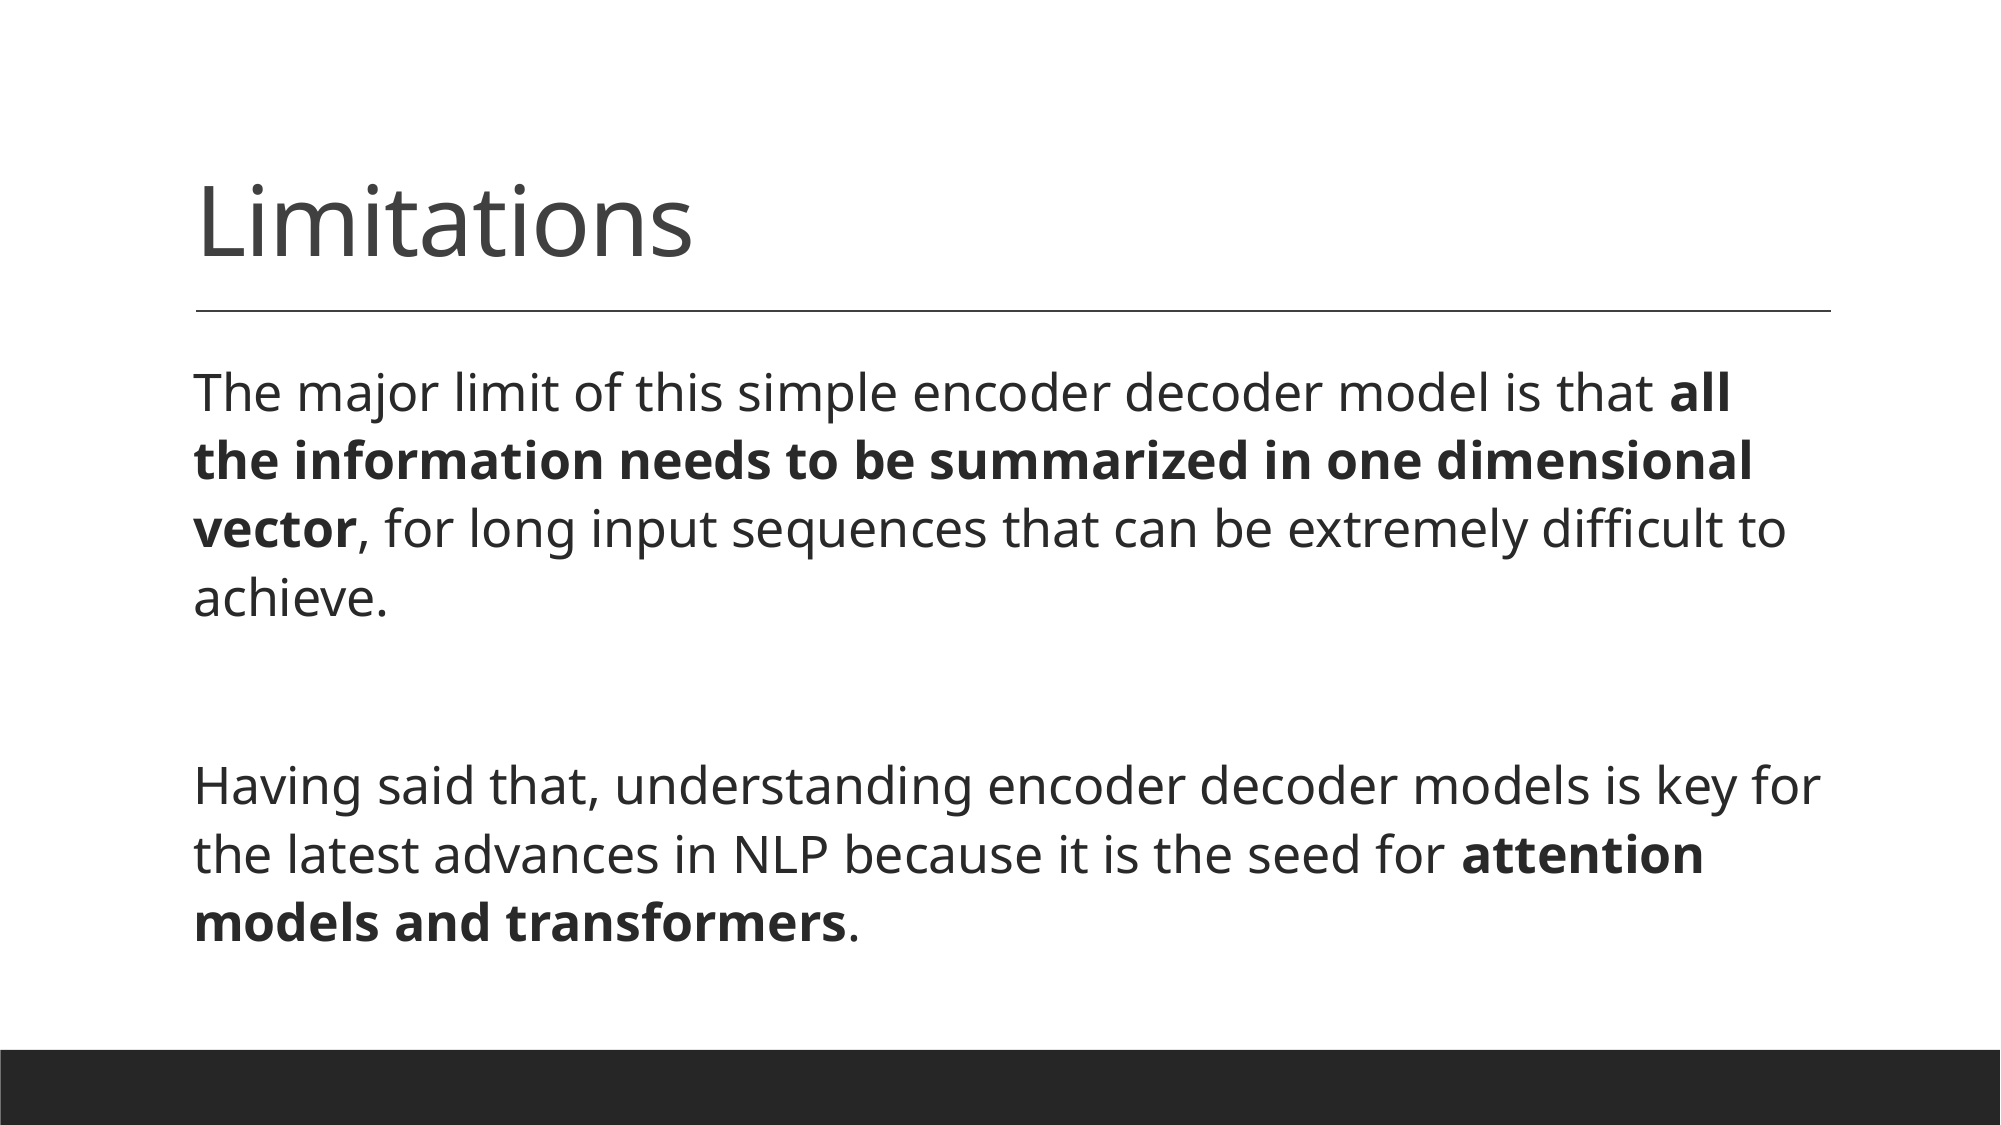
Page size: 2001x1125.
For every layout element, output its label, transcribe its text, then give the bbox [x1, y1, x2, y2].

list The major limit of this simple encoder decoder model is that all the information needs to be summarized in one dimensional vector, for long input sequences that can be extremely difficult to achieve. Having said that, understanding encoder decoder models is key for the latest advances in NLP because it is the seed for attention models and transformers. [180, 345, 1830, 963]
title Limitations [180, 47, 1830, 285]
